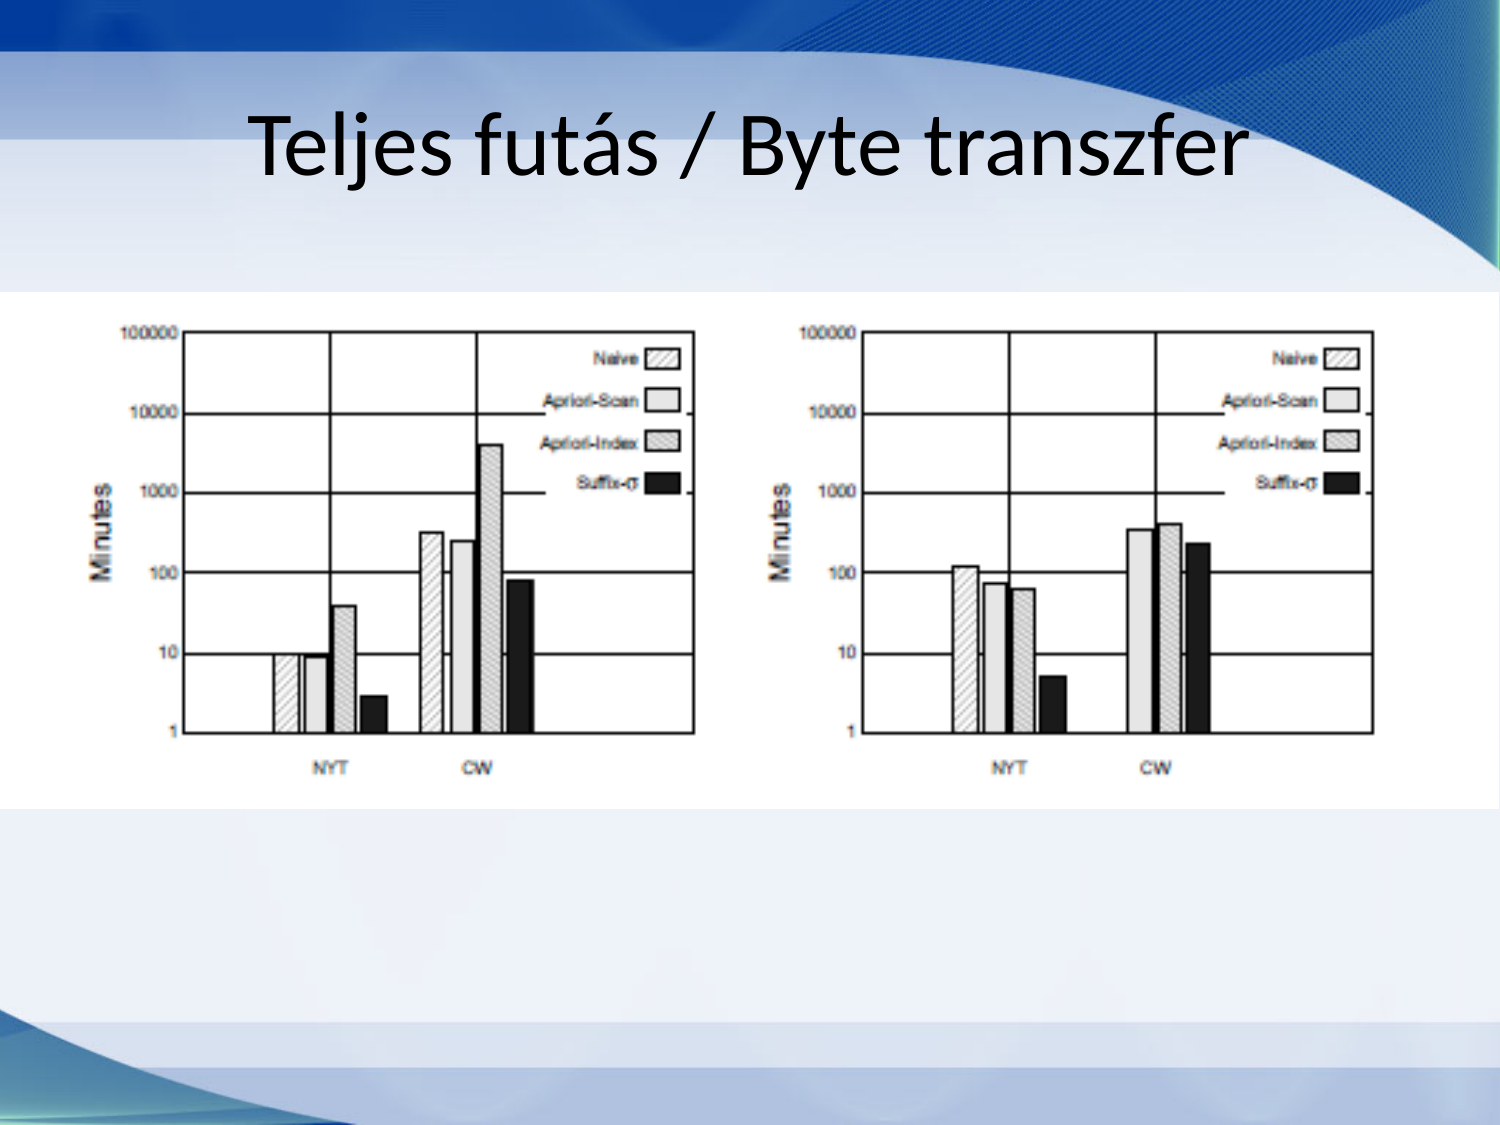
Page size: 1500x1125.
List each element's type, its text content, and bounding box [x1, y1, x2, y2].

title Teljes futás / Byte transzfer [75, 45, 1425, 233]
picture [0, 0, 1500, 1125]
